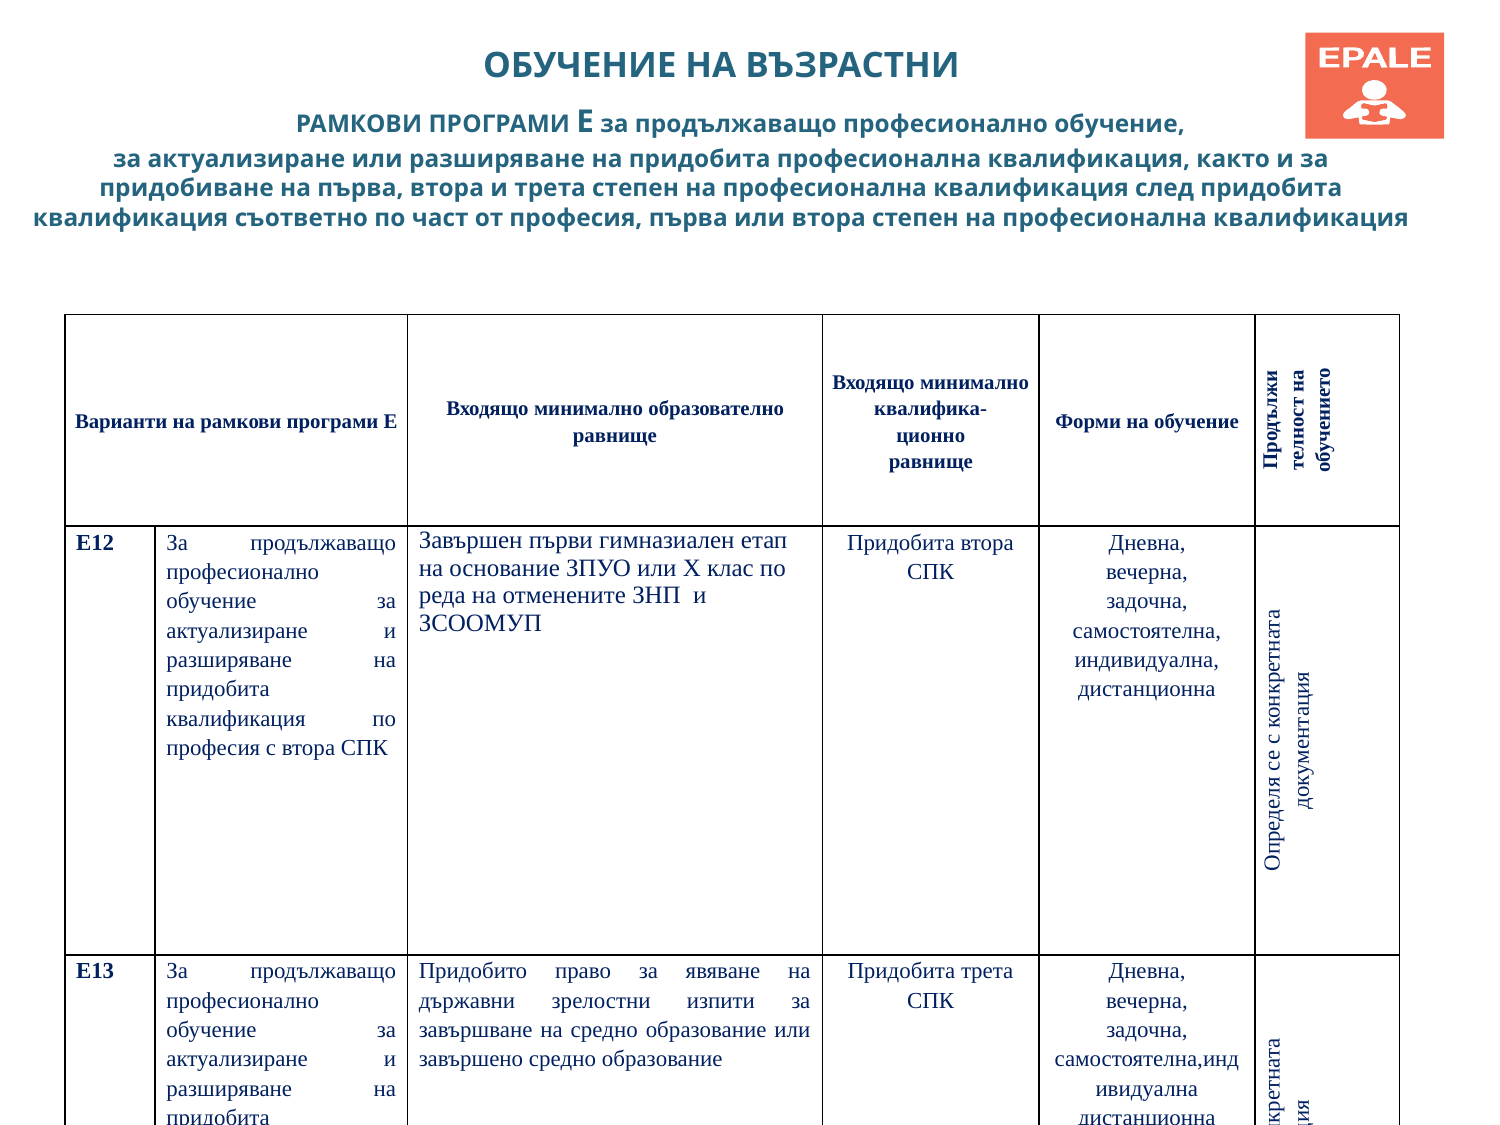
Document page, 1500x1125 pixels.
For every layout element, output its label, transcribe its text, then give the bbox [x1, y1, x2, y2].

table_header Варианти на рамкови програми Е [66, 315, 407, 525]
table_header Входящо минимално образователно равнище [408, 315, 822, 525]
table_cell Е12 [66, 527, 154, 954]
table_cell Определя се с конкретната документация [1256, 956, 1399, 1125]
table_cell За продължаващо професионално обучение за актуализиране и разширяване на придобита квалификация по професия с втора СПК [156, 527, 407, 954]
table_cell Придобита втора СПК [823, 527, 1038, 954]
table_header Форми на обучение [1040, 315, 1254, 525]
table_cell Е13 [66, 956, 154, 1125]
table_cell Дневна, вечерна, задочна, самостоятелна, индивидуална, дистанционна [1040, 527, 1254, 954]
table_cell За продължаващо професионално обучение за актуализиране и разширяване на придобита квалификация по професия с трета СПК [156, 956, 407, 1125]
table_cell Дневна, вечерна, задочна, самостоятелна,индивидуална дистанционна [1040, 956, 1254, 1125]
table_cell Завършен първи гимназиален етап на основание ЗПУО или Х клас по реда на отменените ЗНП и ЗСООМУП [408, 527, 822, 954]
picture [1304, 32, 1445, 139]
table_cell Придобито право за явяване на държавни зрелостни изпити за завършване на средно образование или завършено средно образование [408, 956, 822, 1125]
table_header Входящо минимално квалифика- ционно равнище [823, 315, 1038, 525]
table_cell Придобита трета СПК [823, 956, 1038, 1125]
table_cell Определя се с конкретната документация [1256, 527, 1399, 954]
title ОБУЧЕНИЕ НА ВЪЗРАСТНИ РАМКОВИ ПРОГРАМИ Е за продължаващо професионално обучение, за актуализиране или разширяване на придобита професионална квалификация, както и за придобиване на първа, втора и трета степен на професионална квалификация след придобита квалификация съответно по част от професия, първа или втора степен на професионална квалификация [17, 32, 1426, 241]
table_header Продължи телност на обучението [1256, 315, 1399, 525]
